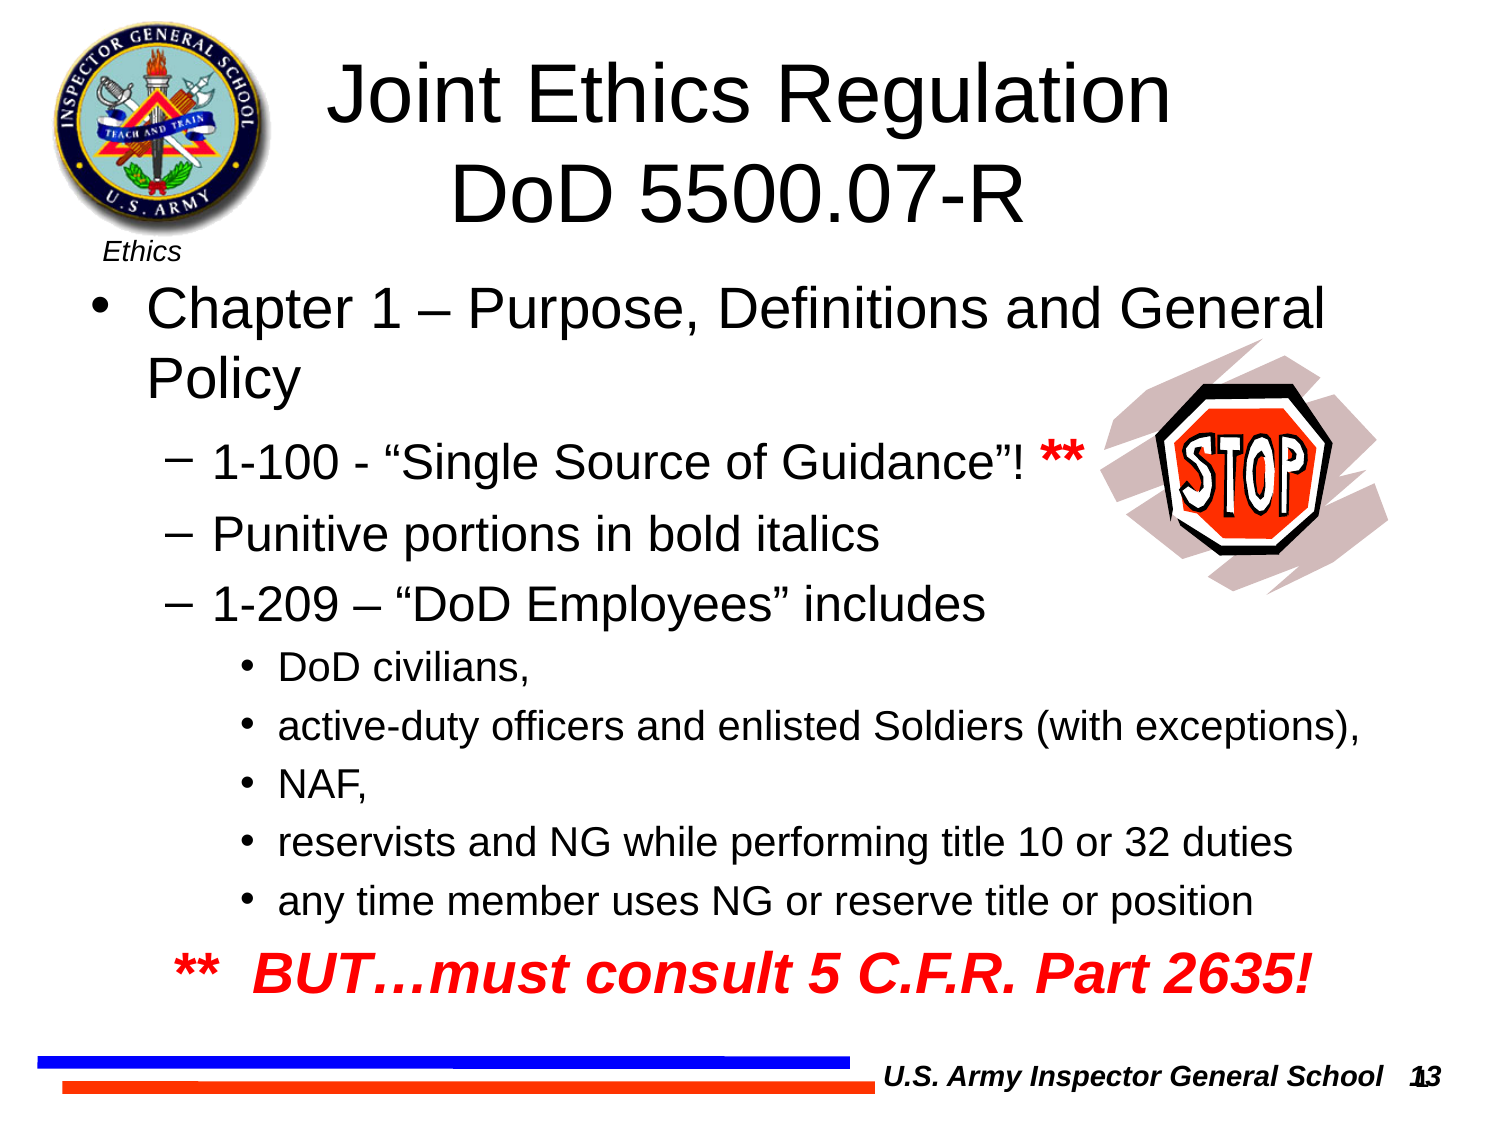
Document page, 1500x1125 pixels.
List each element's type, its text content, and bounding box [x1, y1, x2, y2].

picture [1099, 337, 1392, 598]
picture [50, 20, 275, 238]
list Chapter 1 – Purpose, Definitions and General Policy 1-100 - “Single Source of Guidance”! ** Punitive portions in bold italics 1-209 – “DoD Employees” includes DoD civilians, active-duty officers and enlisted Soldiers (with exceptions), NAF, reservists and NG while performing title 10 or 32 duties any time member uses NG or reserve title or position ** BUT…must consult 5 C.F.R. Part 2635! [75, 262, 1425, 1005]
title Joint Ethics Regulation DoD 5500.07-R [75, 45, 1425, 233]
